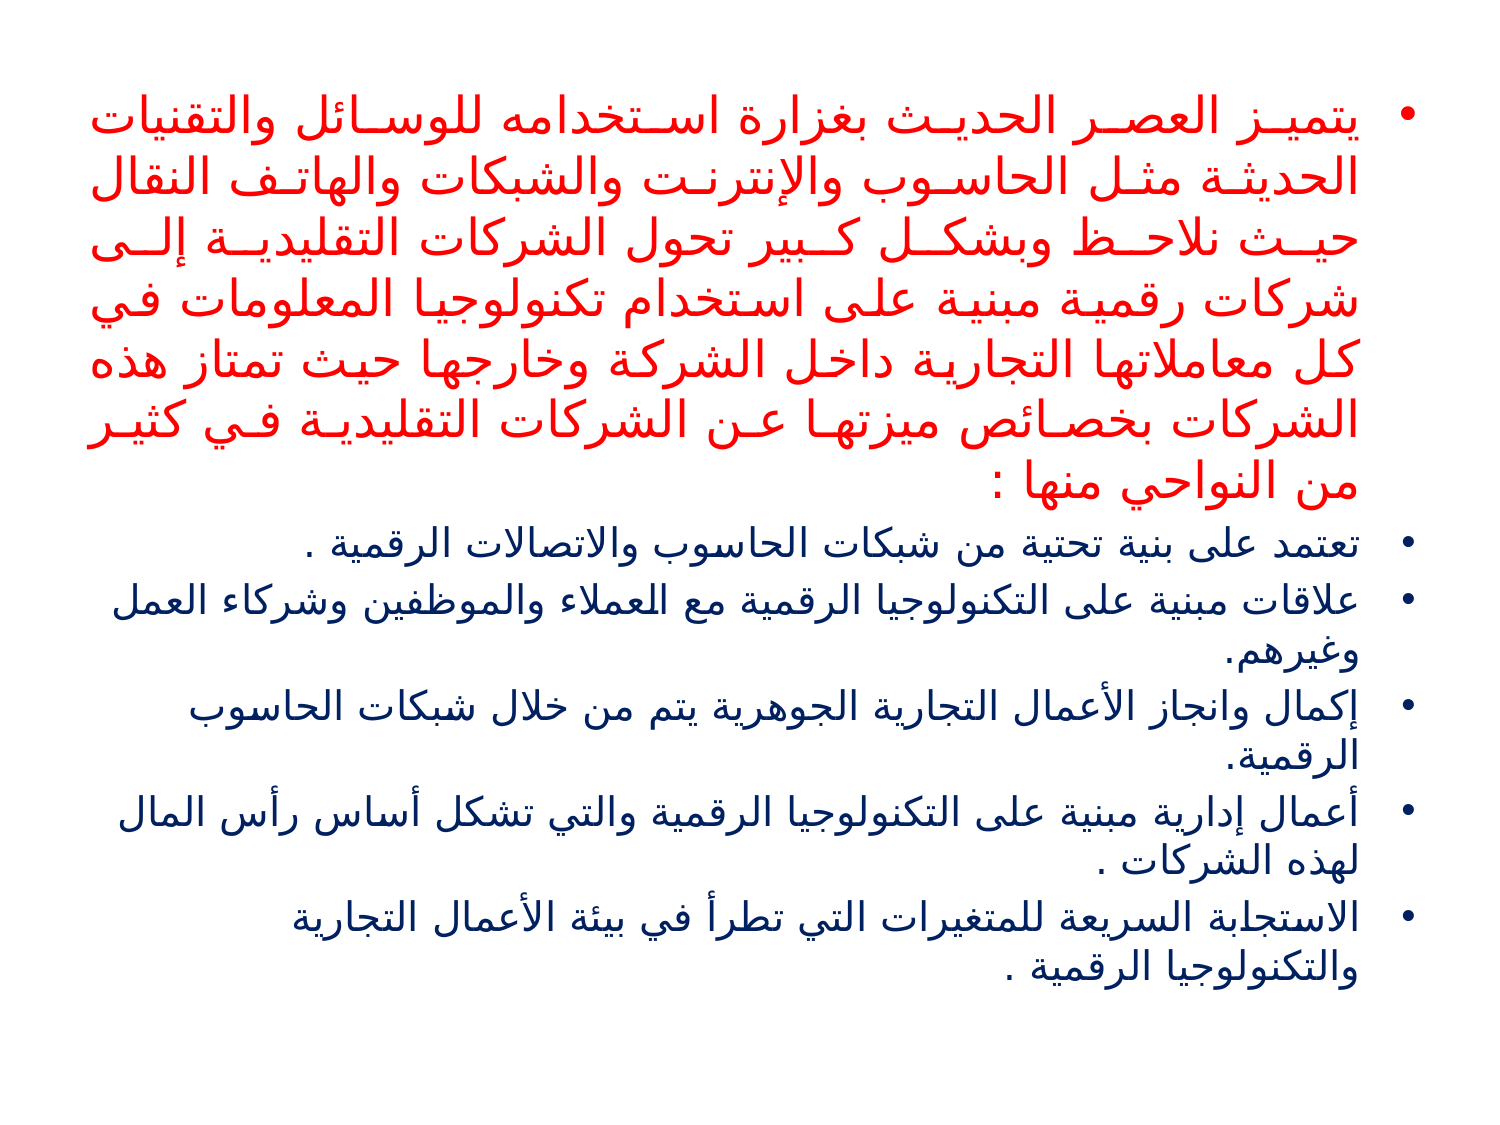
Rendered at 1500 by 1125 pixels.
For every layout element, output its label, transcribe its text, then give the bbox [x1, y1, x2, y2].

list يتميز العصر الحديث بغزارة استخدامه للوسائل والتقنيات الحديثة مثل الحاسوب والإنترنت والشبكات والهاتف النقال حيث نلاحظ وبشكل كبير تحول الشركات التقليدية إلى شركات رقمية مبنية على استخدام تكنولوجيا المعلومات في كل معاملاتها التجارية داخل الشركة وخارجها حيث تمتاز هذه الشركات بخصائص ميزتها عن الشركات التقليدية في كثير من النواحي منها : تعتمد على بنية تحتية من شبكات الحاسوب والاتصالات الرقمية . علاقات مبنية على التكنولوجيا الرقمية مع العملاء والموظفين وشركاء العمل وغيرهم. إكمال وانجاز الأعمال التجارية الجوهرية يتم من خلال شبكات الحاسوب الرقمية. أعمال إدارية مبنية على التكنولوجيا الرقمية والتي تشكل أساس رأس المال لهذه الشركات . الاستجابة السريعة للمتغيرات التي تطرأ في بيئة الأعمال التجارية والتكنولوجيا الرقمية . [75, 75, 1425, 1005]
